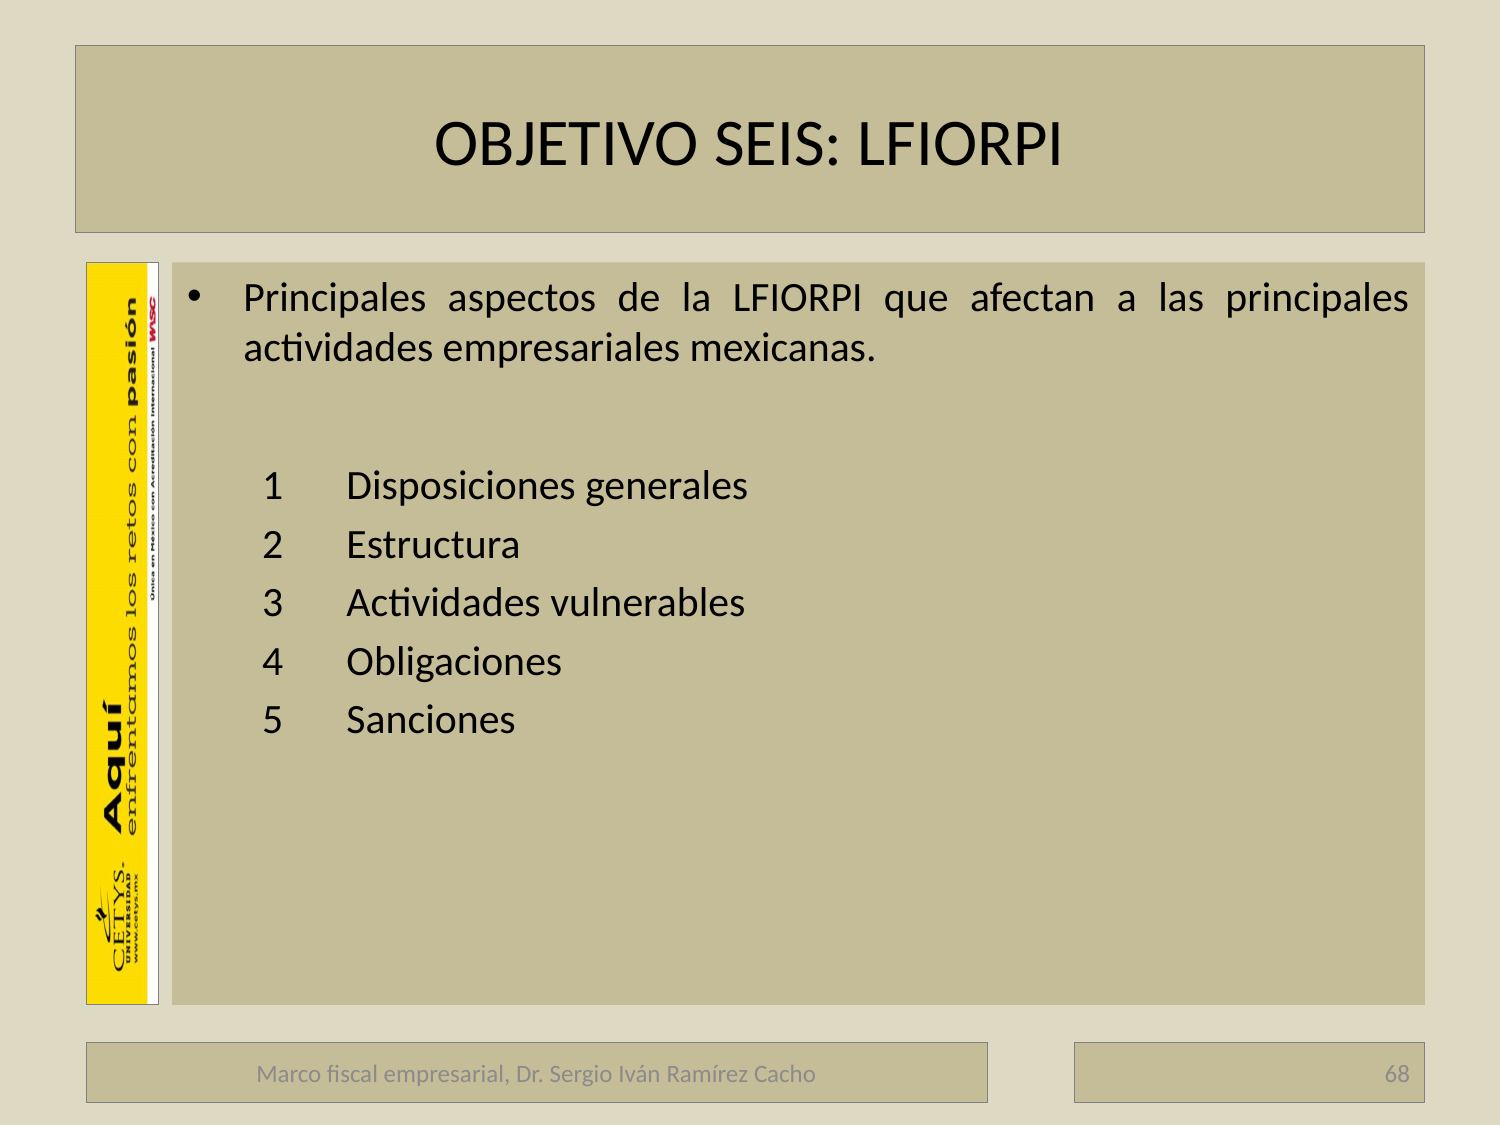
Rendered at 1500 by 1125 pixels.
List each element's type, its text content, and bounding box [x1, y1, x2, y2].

title OBJETIVO SEIS: LFIORPI [75, 45, 1425, 233]
slide_number 68 [1074, 1042, 1425, 1103]
footer Marco fiscal empresarial, Dr. Sergio Iván Ramírez Cacho [86, 1042, 988, 1103]
list Principales aspectos de la LFIORPI que afectan a las principales actividades empresariales mexicanas. Disposiciones generales Estructura Actividades vulnerables Obligaciones Sanciones [172, 262, 1425, 1005]
picture [87, 263, 158, 1004]
